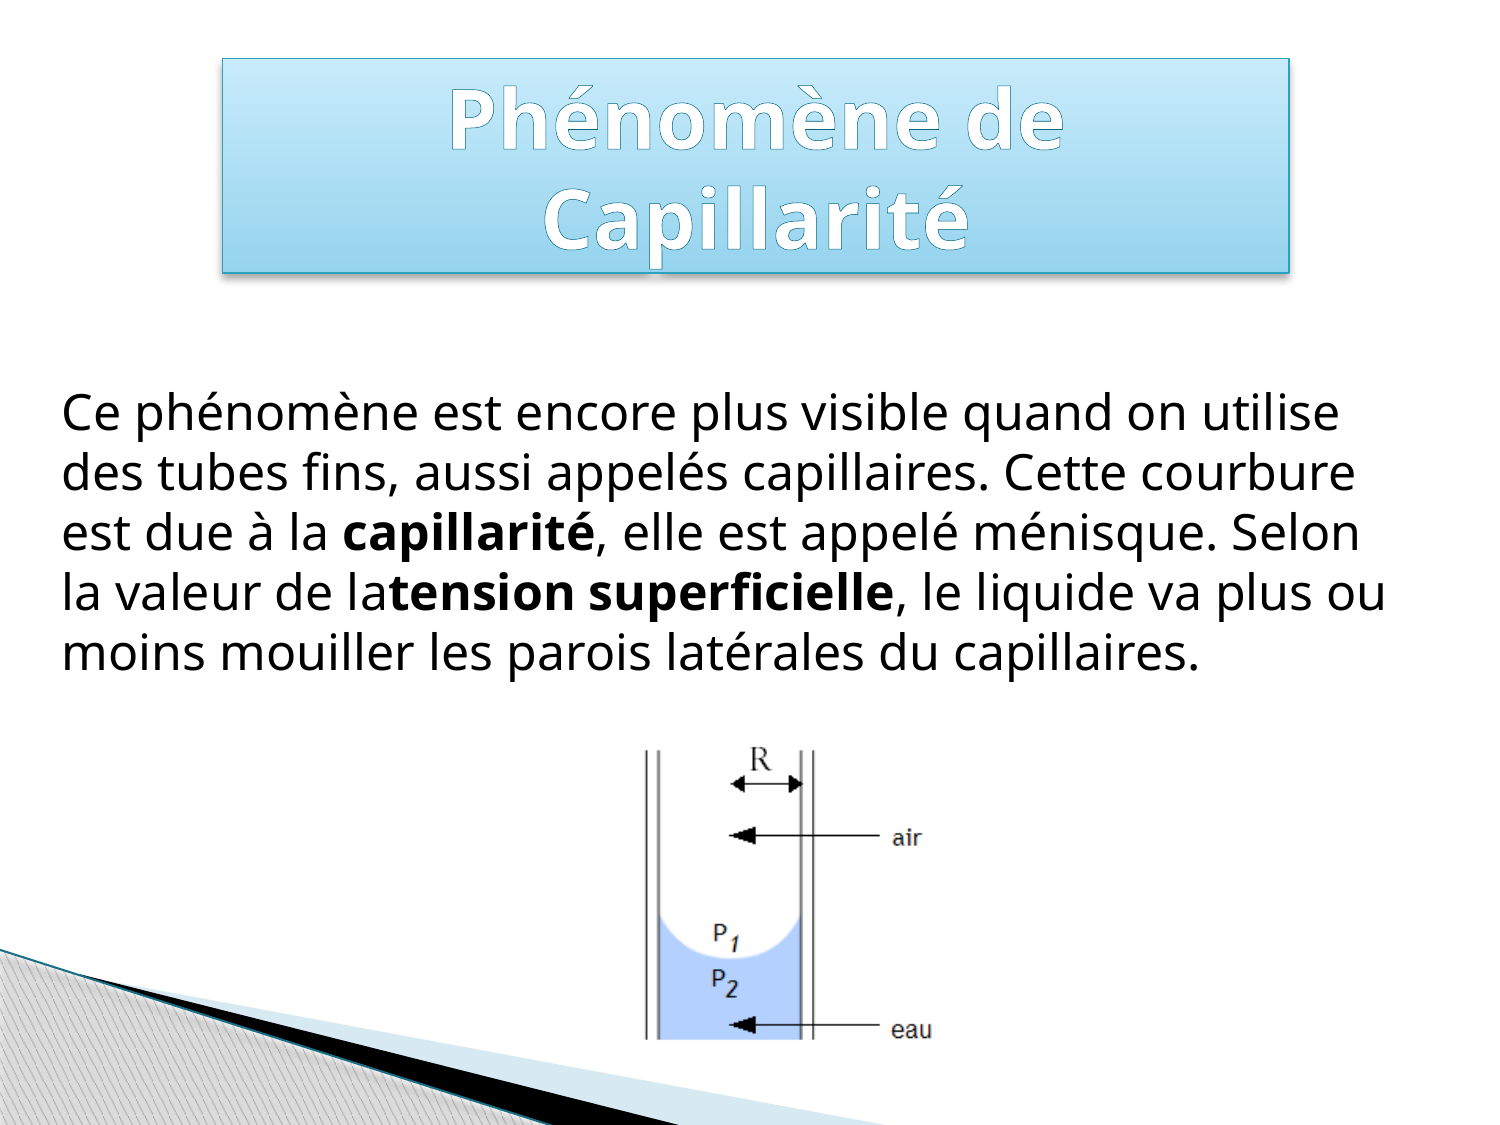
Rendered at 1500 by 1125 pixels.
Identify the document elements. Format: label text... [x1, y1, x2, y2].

text_box Phénomène de Capillarité [222, 58, 1290, 274]
picture [632, 737, 946, 1051]
text_box Ce phénomène est encore plus visible quand on utilise des tubes fins, aussi appelés capillaires. Cette courbure est due à la capillarité, elle est appelé ménisque. Selon la valeur de latension superficielle, le liquide va plus ou moins mouiller les parois latérales du capillaires. [46, 373, 1418, 688]
